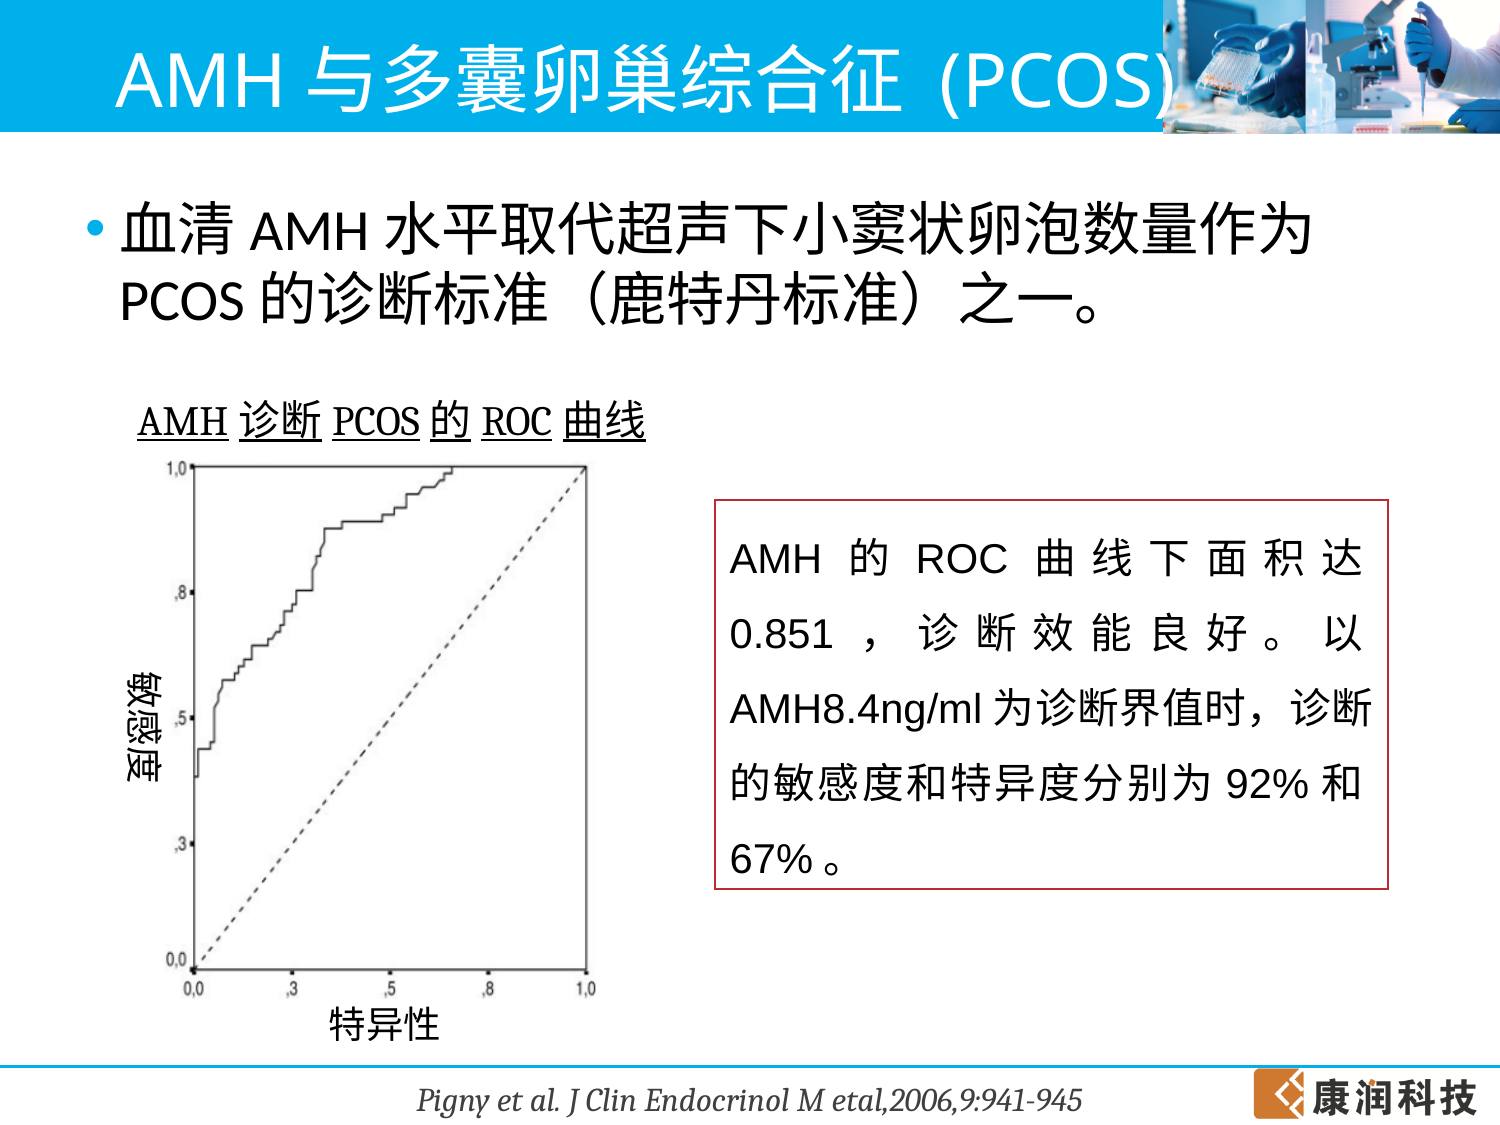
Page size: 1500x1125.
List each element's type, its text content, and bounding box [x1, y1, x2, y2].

text_box Pigny et al. J Clin Endocrinol M etal,2006,9:941-945 [401, 1070, 1099, 1125]
text_box AMH的ROC曲线下面积达0.851，诊断效能良好。以AMH8.4ng/ml为诊断界值时，诊断的敏感度和特异度分别为92%和67%。 [714, 499, 1389, 890]
title AMH与多囊卵巢综合征 (PCOS) [100, 28, 1338, 138]
picture [1164, 0, 1500, 134]
picture [163, 456, 598, 999]
text_box AMH诊断PCOS的ROC曲线 [122, 386, 661, 452]
text_box 敏感度 [99, 656, 163, 785]
list 血清AMH水平取代超声下小窦状卵泡数量作为PCOS的诊断标准（鹿特丹标准）之一。 [70, 184, 1421, 979]
picture [1253, 1069, 1477, 1119]
text_box 特异性 [313, 999, 457, 1054]
